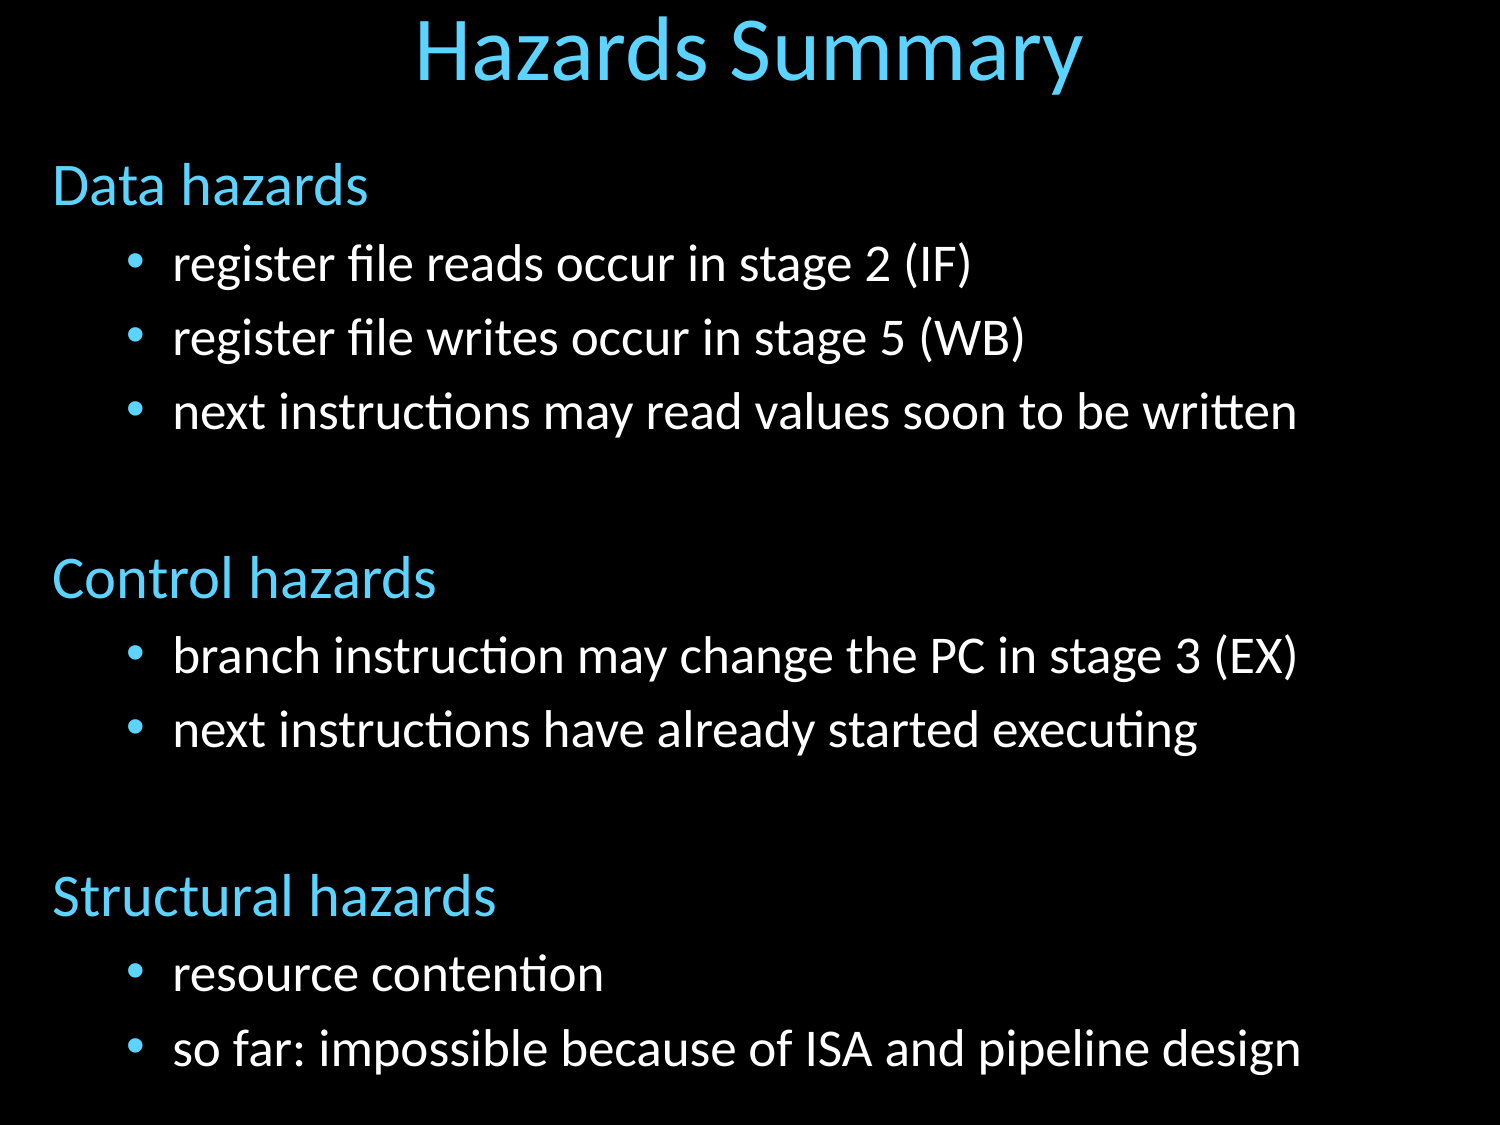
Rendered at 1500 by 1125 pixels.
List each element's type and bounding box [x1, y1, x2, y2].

list [37, 137, 1463, 1088]
title [0, 0, 1500, 88]
